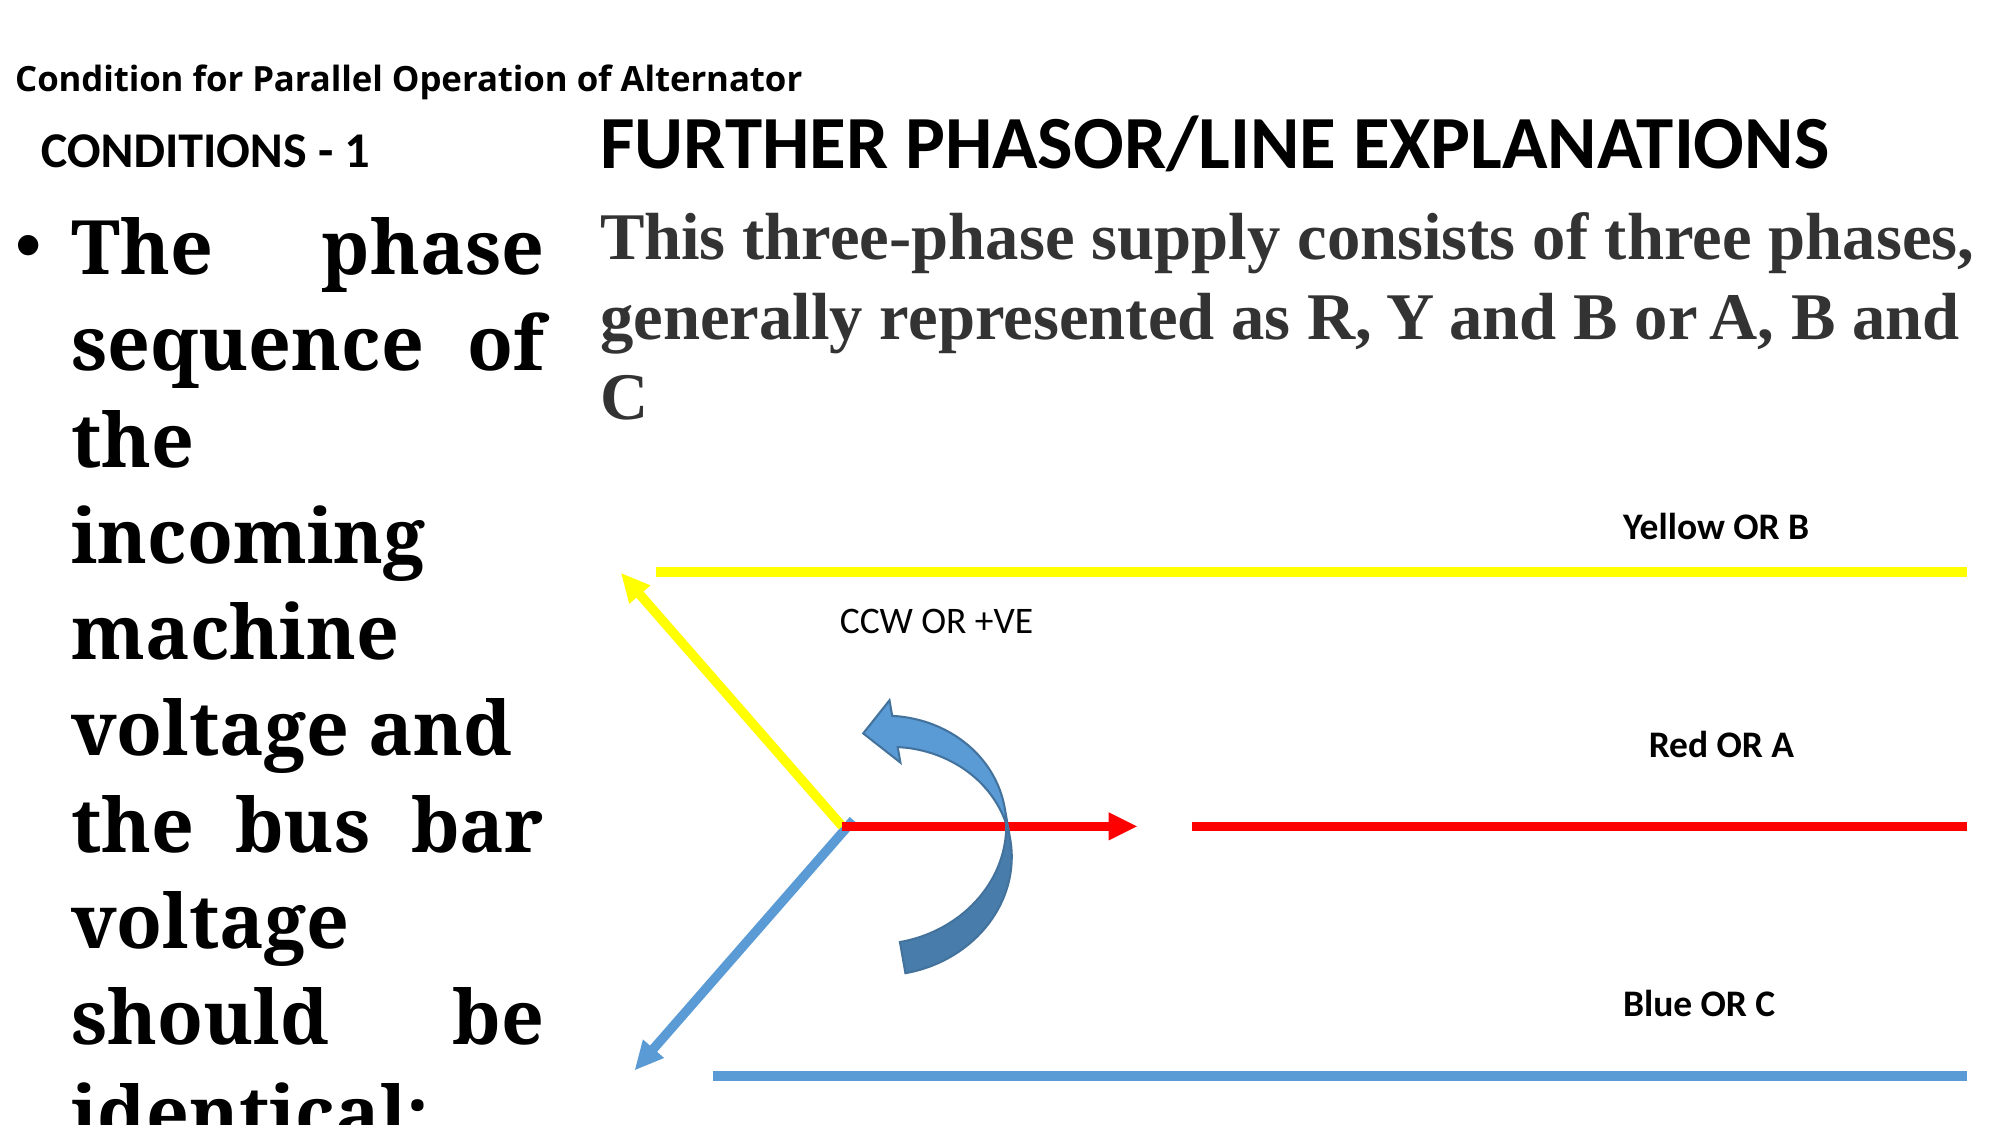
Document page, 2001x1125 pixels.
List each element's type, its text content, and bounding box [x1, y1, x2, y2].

list FURTHER PHASOR/LINE EXPLANATIONS [585, 109, 2000, 185]
text_box Blue OR C [1608, 971, 1967, 1032]
list CONDITIONS - 1 [25, 111, 446, 185]
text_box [843, 820, 854, 826]
text_box Yellow OR B [1608, 494, 1967, 555]
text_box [634, 827, 854, 1070]
text_box This three-phase supply consists of three phases, generally represented as R, Y and B or A, B and C [585, 185, 2000, 441]
text_box Red OR A [1633, 712, 1925, 773]
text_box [621, 573, 843, 827]
title Condition for Parallel Operation of Alternator [0, 0, 2000, 134]
text_box [898, 827, 1013, 975]
text_box CCW OR +VE [843, 588, 1063, 649]
list The phase sequence of the incoming machine voltage and the bus bar voltage should be identical; [0, 185, 560, 1125]
text_box [861, 697, 1009, 826]
